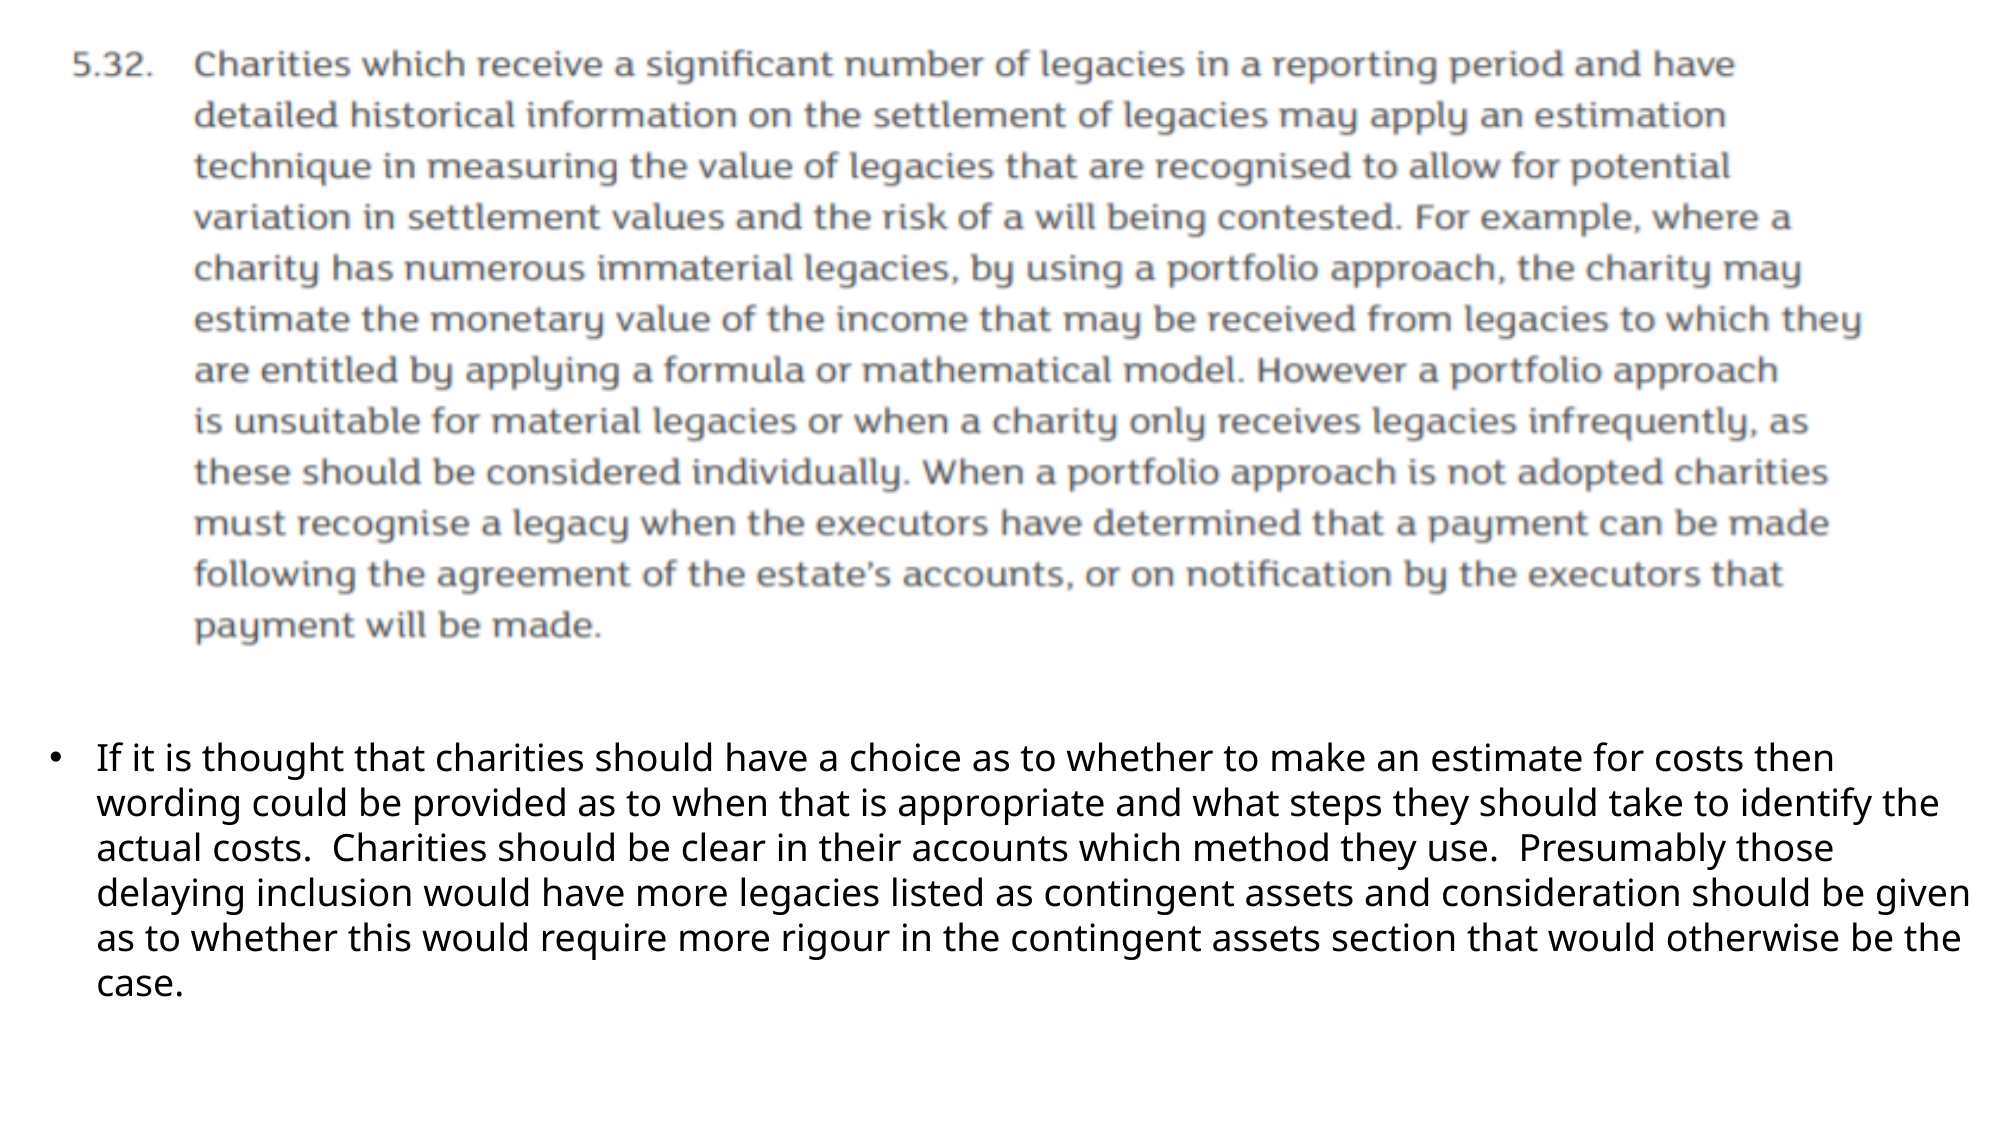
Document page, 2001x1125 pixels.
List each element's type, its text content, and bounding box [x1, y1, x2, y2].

text_box If it is thought that charities should have a choice as to whether to make an estimate for costs then wording could be provided as to when that is appropriate and what steps they should take to identify the actual costs. Charities should be clear in their accounts which method they use. Presumably those delaying inclusion would have more legacies listed as contingent assets and consideration should be given as to whether this would require more rigour in the contingent assets section that would otherwise be the case. [34, 681, 2000, 1056]
picture [42, 19, 1905, 653]
